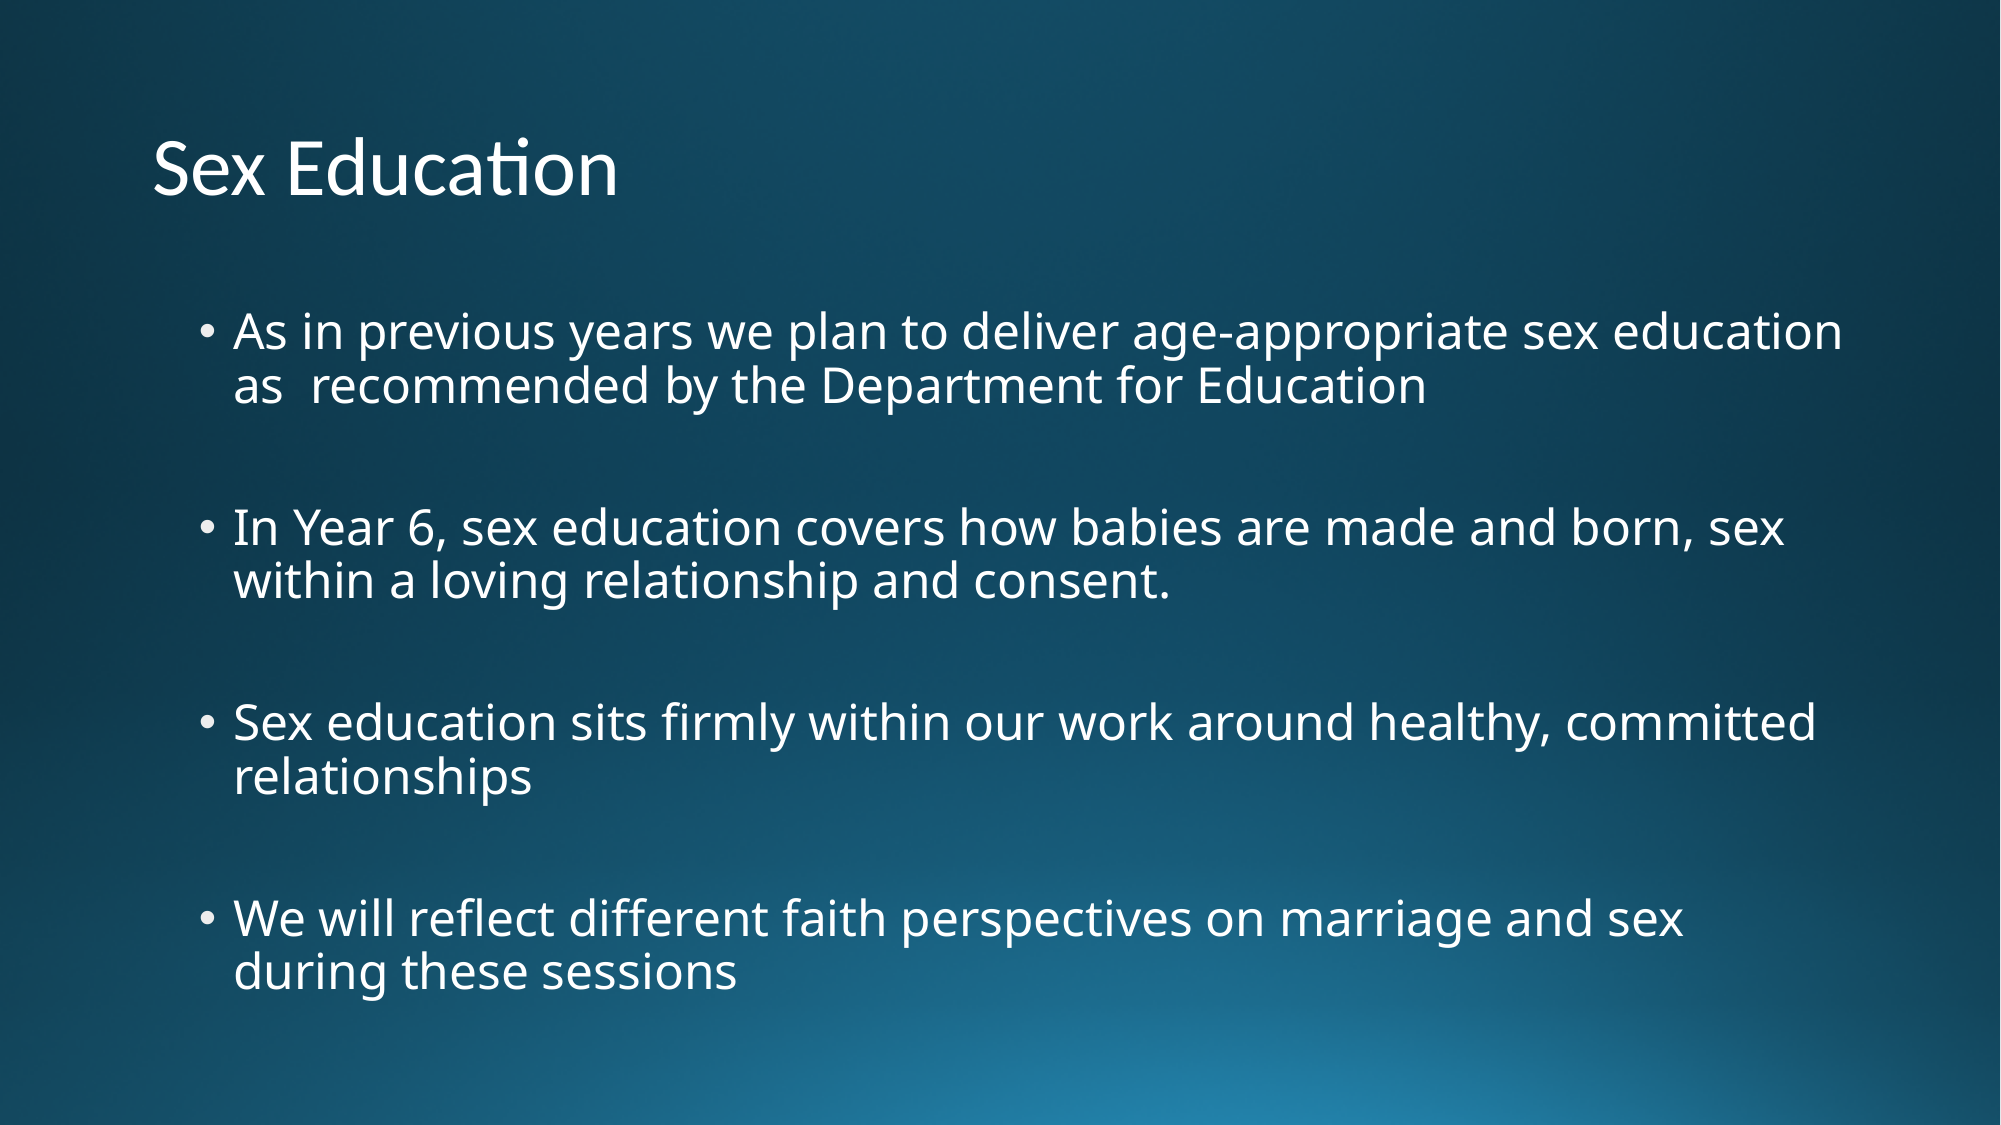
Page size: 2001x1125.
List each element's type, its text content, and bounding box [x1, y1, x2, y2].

title Sex Education [137, 59, 1863, 278]
list As in previous years we plan to deliver age-appropriate sex education as recommended by the Department for Education In Year 6, sex education covers how babies are made and born, sex within a loving relationship and consent. Sex education sits firmly within our work around healthy, committed relationships We will reflect different faith perspectives on marriage and sex during these sessions [183, 299, 1863, 1014]
picture [0, 0, 2001, 1125]
